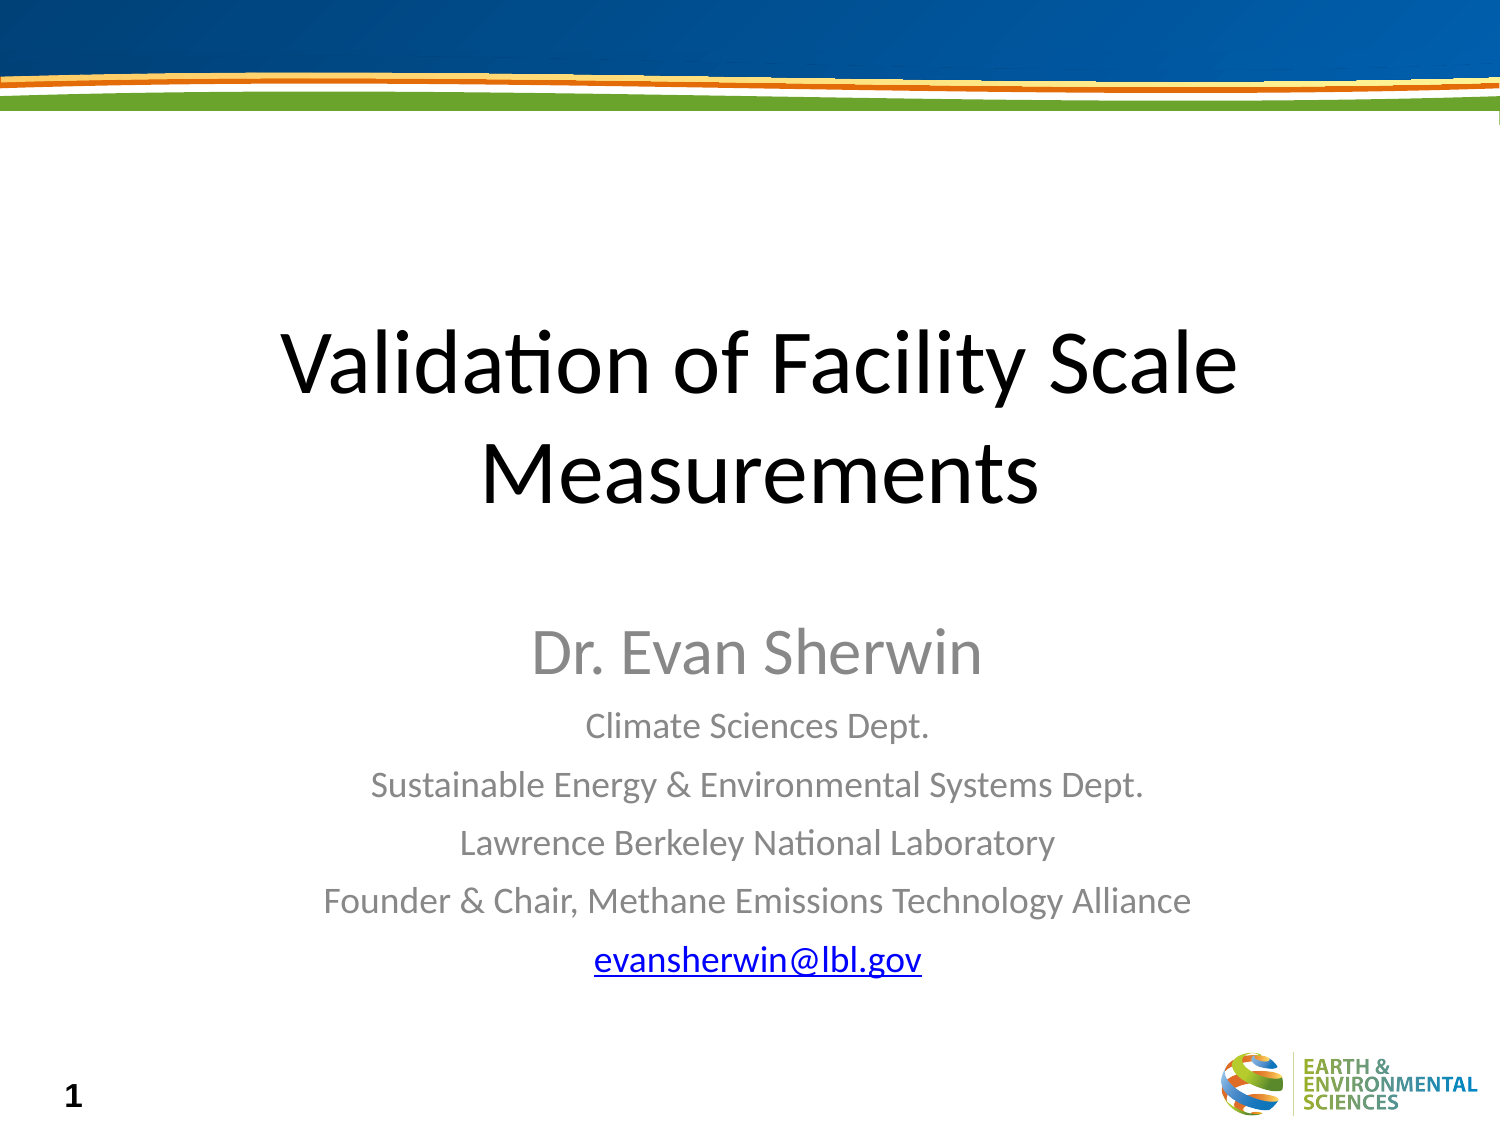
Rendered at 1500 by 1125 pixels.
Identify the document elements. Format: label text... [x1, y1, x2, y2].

picture [1221, 1052, 1478, 1116]
subtitle Dr. Evan Sherwin Climate Sciences Dept. Sustainable Energy & Environmental Systems Dept. Lawrence Berkeley National Laboratory Founder & Chair, Methane Emissions Technology Alliance evansherwin@lbl.gov [66, 600, 1450, 1006]
slide_number 1 [49, 1066, 125, 1117]
title Validation of Facility Scale Measurements [123, 294, 1399, 536]
